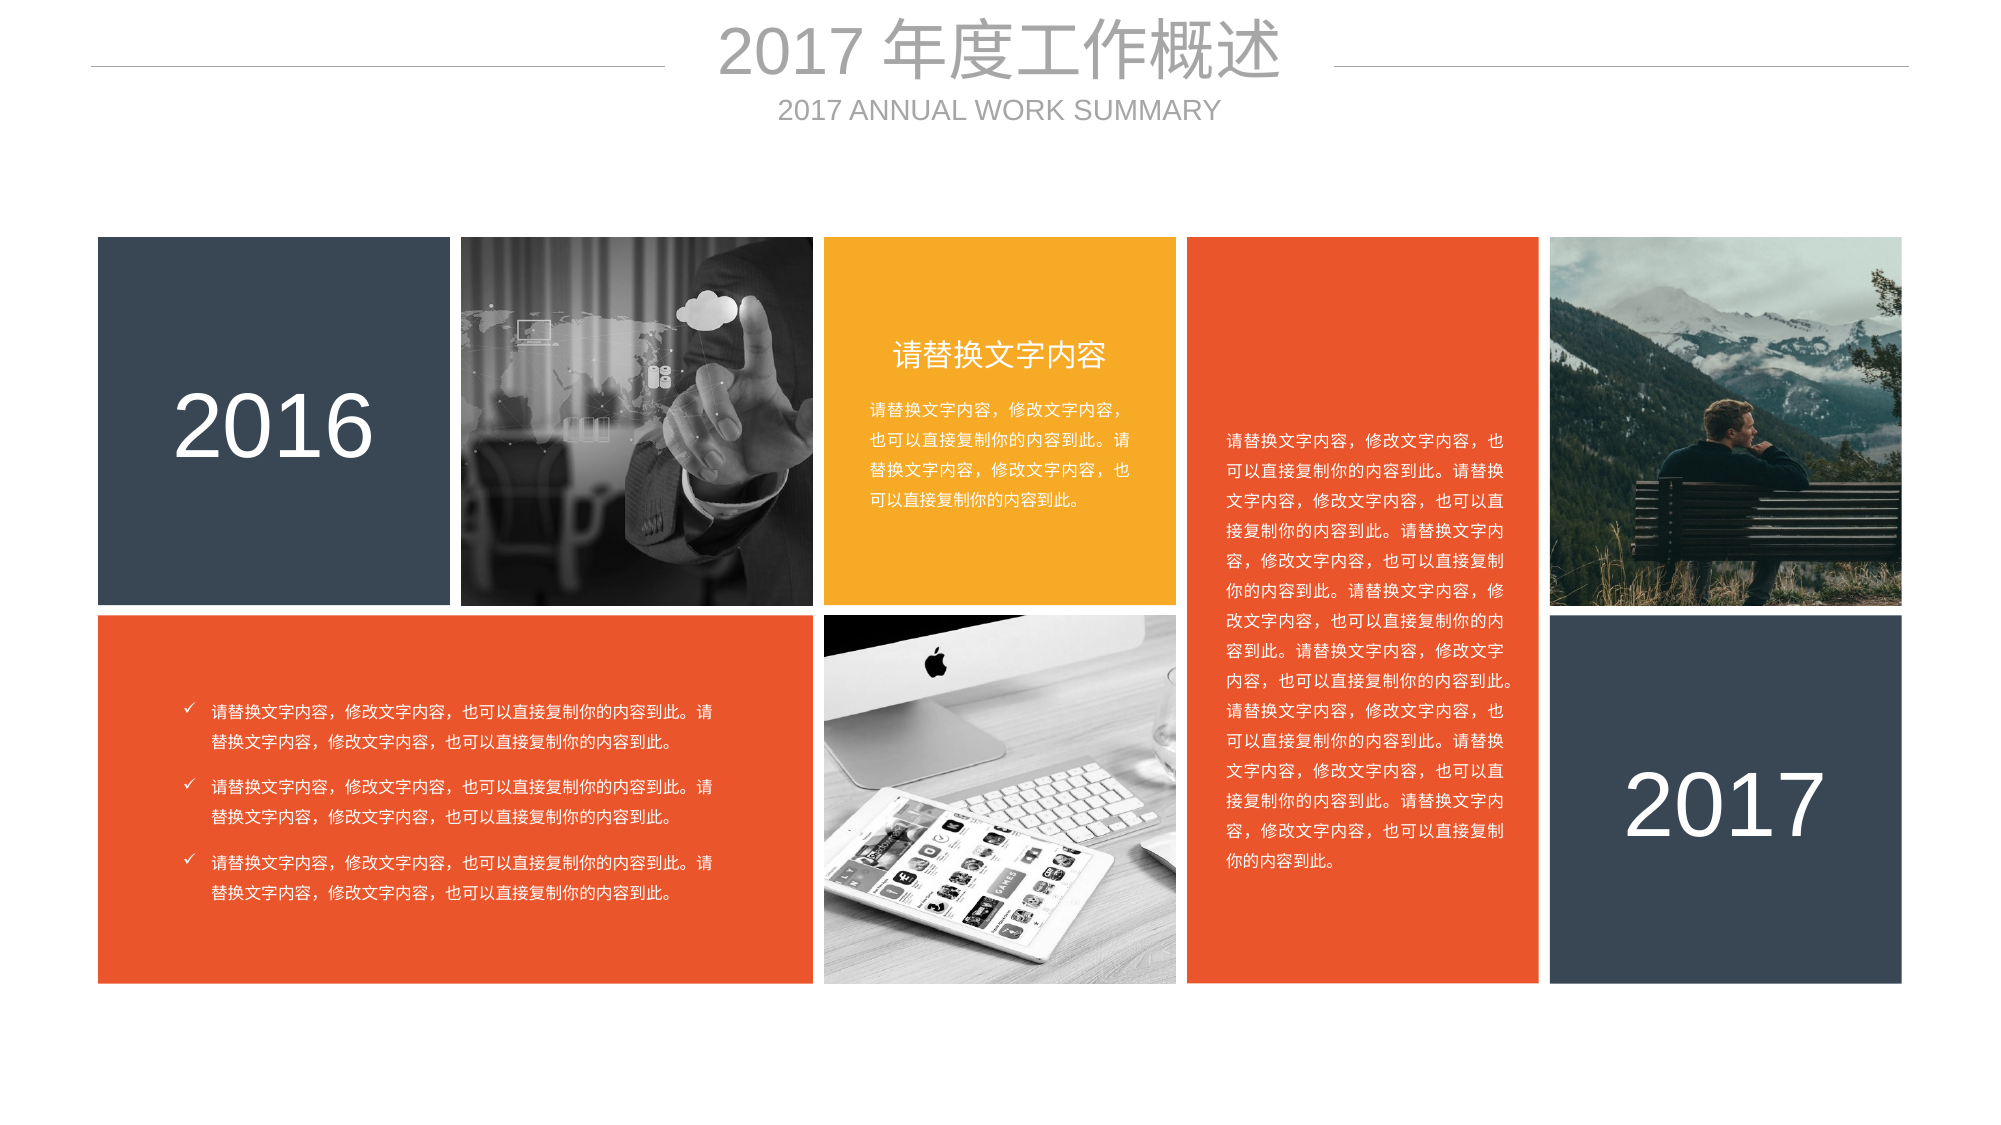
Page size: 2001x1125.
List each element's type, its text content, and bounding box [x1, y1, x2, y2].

text_box 2017年度工作概述 [676, 67, 1324, 88]
text_box 2017 [1549, 614, 1903, 985]
text_box 2017年度工作概述 [676, 7, 1324, 66]
text_box 请替换文字内容，修改文字内容，也可以直接复制你的内容到此。请替换文字内容，修改文字内容，也可以直接复制你的内容到此。请替换文字内容，修改文字内容，也可以直接复制你的内容到此。请替换文字内容，修改文字内容，也可以直接复制你的内容到此。请替换文字内容，修改文字内容，也可以直接复制你的内容到此。请替换文字内容，修改文字内容，也可以直接复制你的内容到此。请替换文字内容，修改文字内容，也可以直接复制你的内容到此。请替换文字内容，修改文字内容，也可以直接复制你的内容到此。 [1225, 421, 1505, 871]
text_box [1186, 236, 1540, 984]
text_box [823, 236, 1177, 606]
text_box [1549, 236, 1903, 606]
text_box 2016 [97, 236, 451, 606]
text_box 请替换文字内容，修改文字内容，也可以直接复制你的内容到此。请替换文字内容，修改文字内容，也可以直接复制你的内容到此。 请替换文字内容，修改文字内容，也可以直接复制你的内容到此。请替换文字内容，修改文字内容，也可以直接复制你的内容到此。 请替换文字内容，修改文字内容，也可以直接复制你的内容到此。请替换文字内容，修改文字内容，也可以直接复制你的内容到此。 [182, 691, 721, 903]
text_box 请替换文字内容 [869, 335, 1131, 373]
text_box 2017 ANNUAL WORK SUMMARY [769, 91, 1231, 127]
text_box [97, 614, 814, 985]
text_box [823, 614, 1177, 985]
text_box 请替换文字内容，修改文字内容，也可以直接复制你的内容到此。请替换文字内容，修改文字内容，也可以直接复制你的内容到此。 [869, 389, 1131, 510]
text_box [460, 236, 814, 606]
